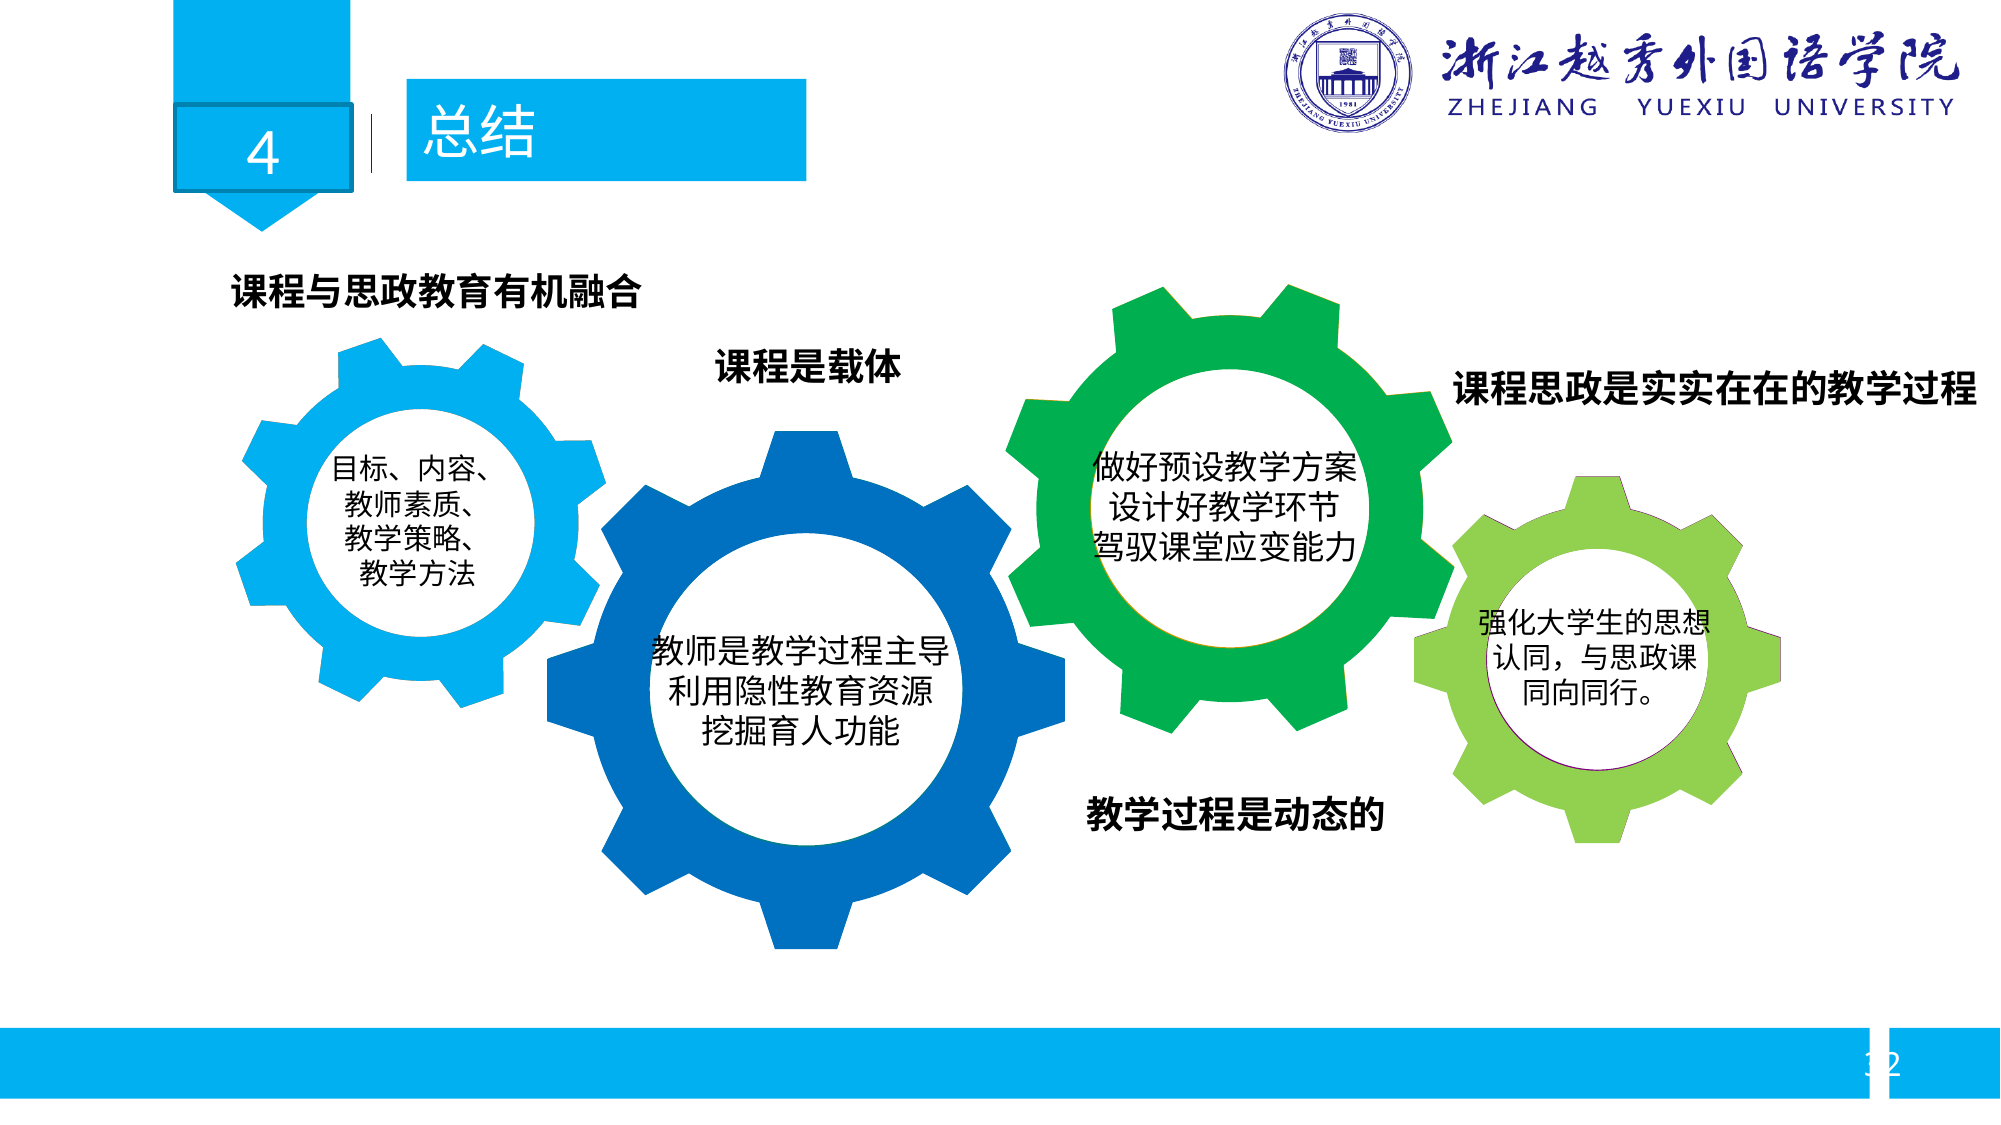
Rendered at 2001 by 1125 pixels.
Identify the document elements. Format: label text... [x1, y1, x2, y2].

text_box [546, 431, 1066, 950]
text_box 总结 [404, 77, 809, 183]
text_box 教学过程是动态的 [1071, 766, 1406, 862]
text_box 课程是载体 [639, 318, 978, 413]
text_box 课程思政是实实在在的教学过程 [1546, 341, 1885, 435]
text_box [1413, 476, 1781, 844]
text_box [232, 334, 610, 712]
text_box 4 [173, 102, 354, 193]
picture [1258, 0, 1997, 333]
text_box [999, 278, 1461, 740]
text_box 课程与思政教育有机融合 [268, 243, 606, 332]
